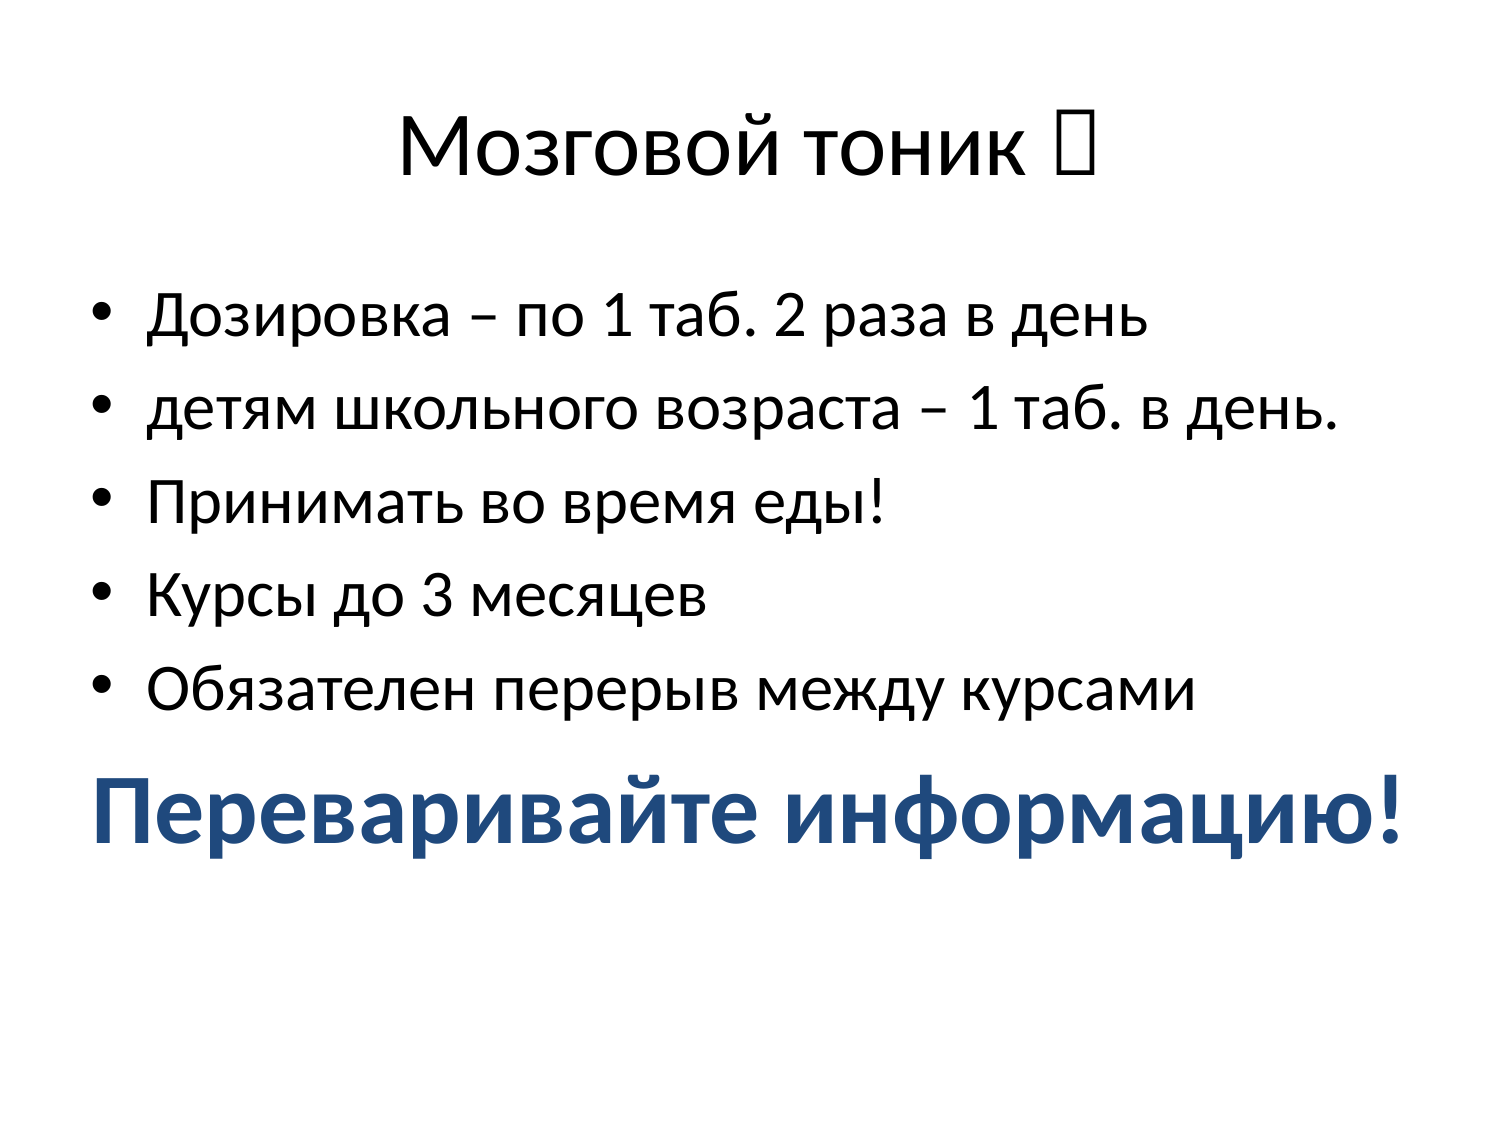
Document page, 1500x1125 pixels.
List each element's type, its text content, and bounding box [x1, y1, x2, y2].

list Дозировка – по 1 таб. 2 раза в день детям школьного возраста – 1 таб. в день. Принимать во время еды! Курсы до 3 месяцев Обязателен перерыв между курсами Переваривайте информацию! [75, 262, 1425, 1005]
title Мозговой тоник  [75, 45, 1425, 233]
